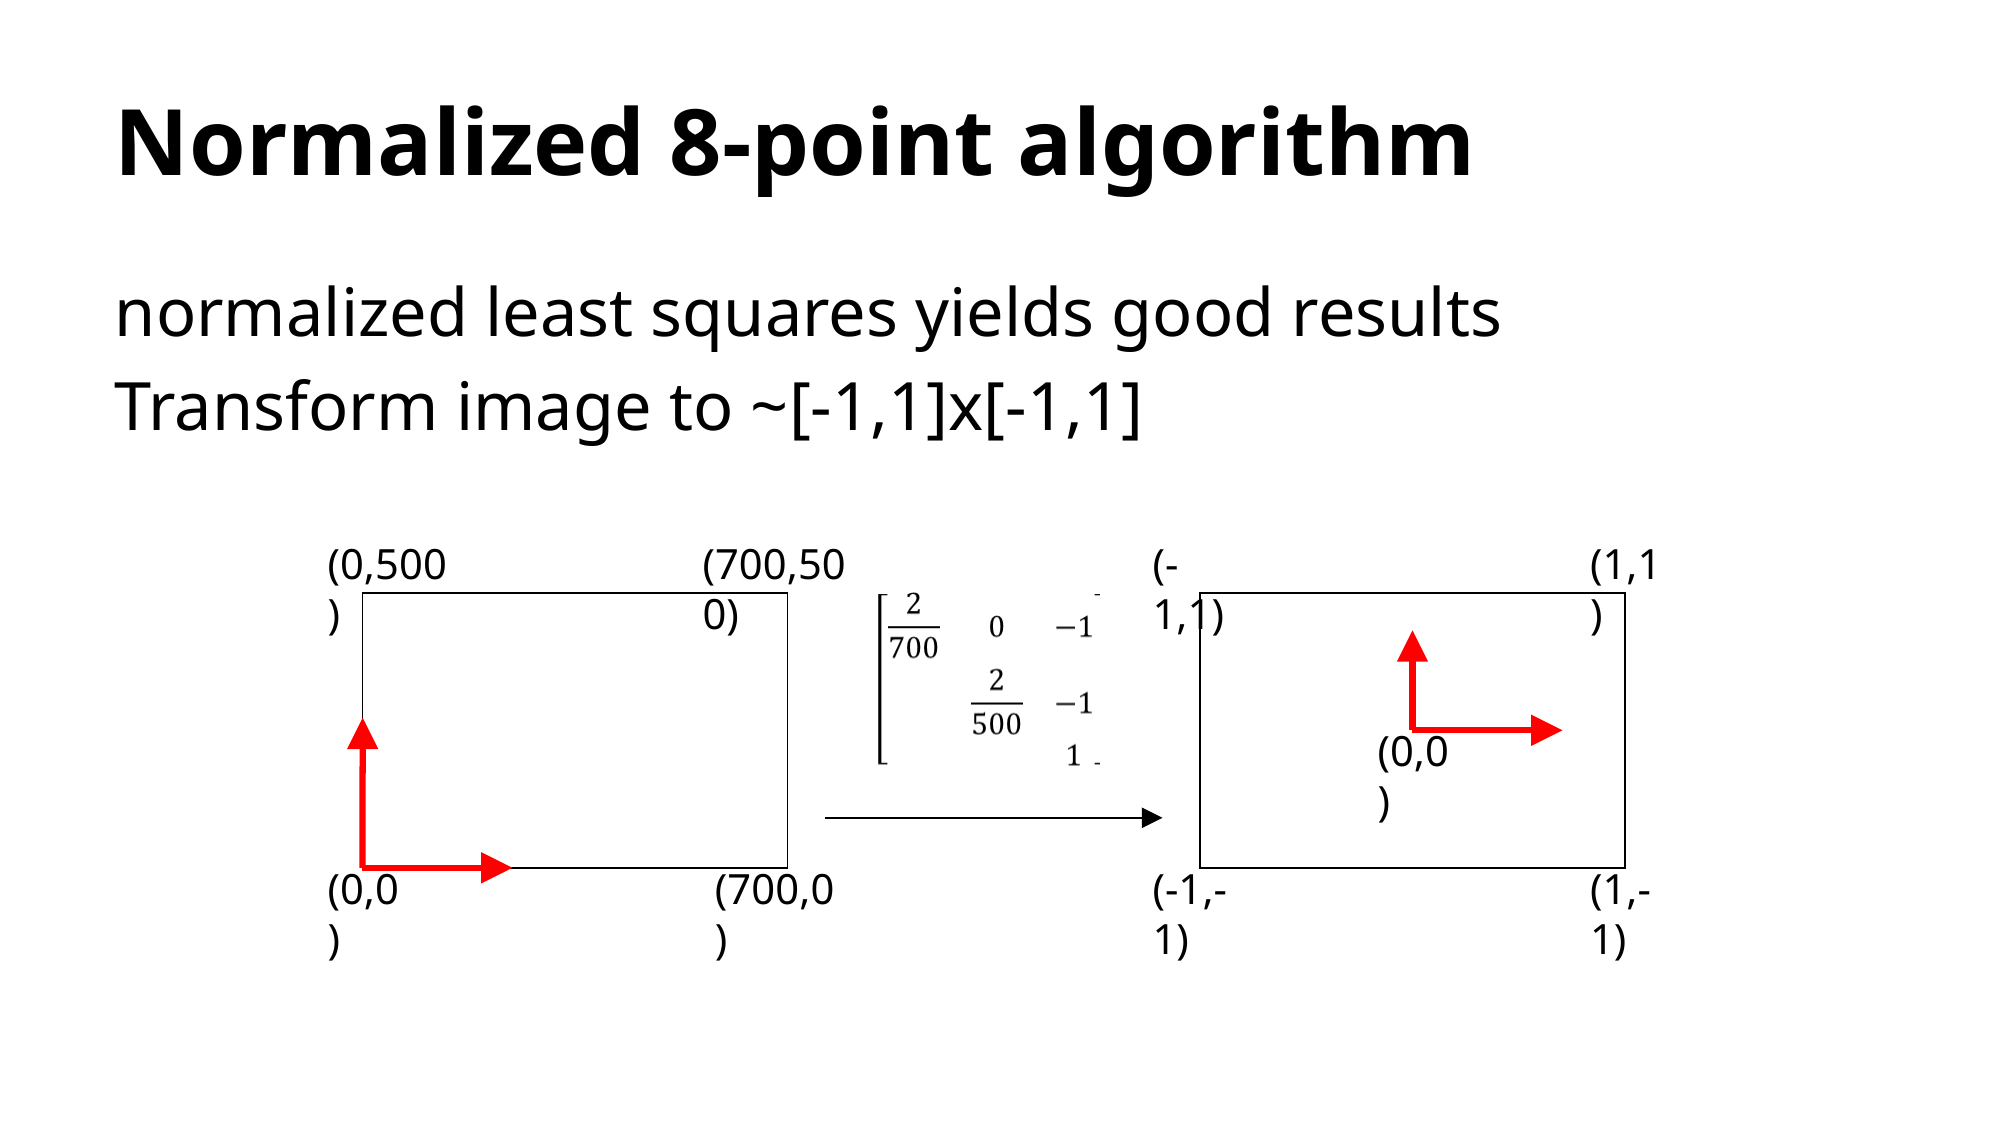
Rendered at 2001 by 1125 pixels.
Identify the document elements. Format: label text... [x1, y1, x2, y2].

text_box (1,1) [1575, 530, 1685, 646]
text_box [1200, 592, 1625, 868]
text_box (700,0) [699, 855, 852, 971]
text_box (0,0) [1362, 717, 1473, 833]
text_box (0,500) [312, 530, 465, 646]
text_box [362, 592, 788, 868]
text_box [862, 580, 1100, 811]
text_box (-1,-1) [1137, 855, 1275, 971]
text_box (-1,1) [1137, 530, 1262, 646]
title Normalized 8-point algorithm [99, 45, 1900, 233]
list normalized least squares yields good results Transform image to ~[-1,1]x[-1,1] [99, 262, 1900, 473]
text_box (1,-1) [1575, 855, 1699, 971]
text_box (700,500) [687, 530, 881, 646]
text_box (0,0) [312, 855, 423, 971]
